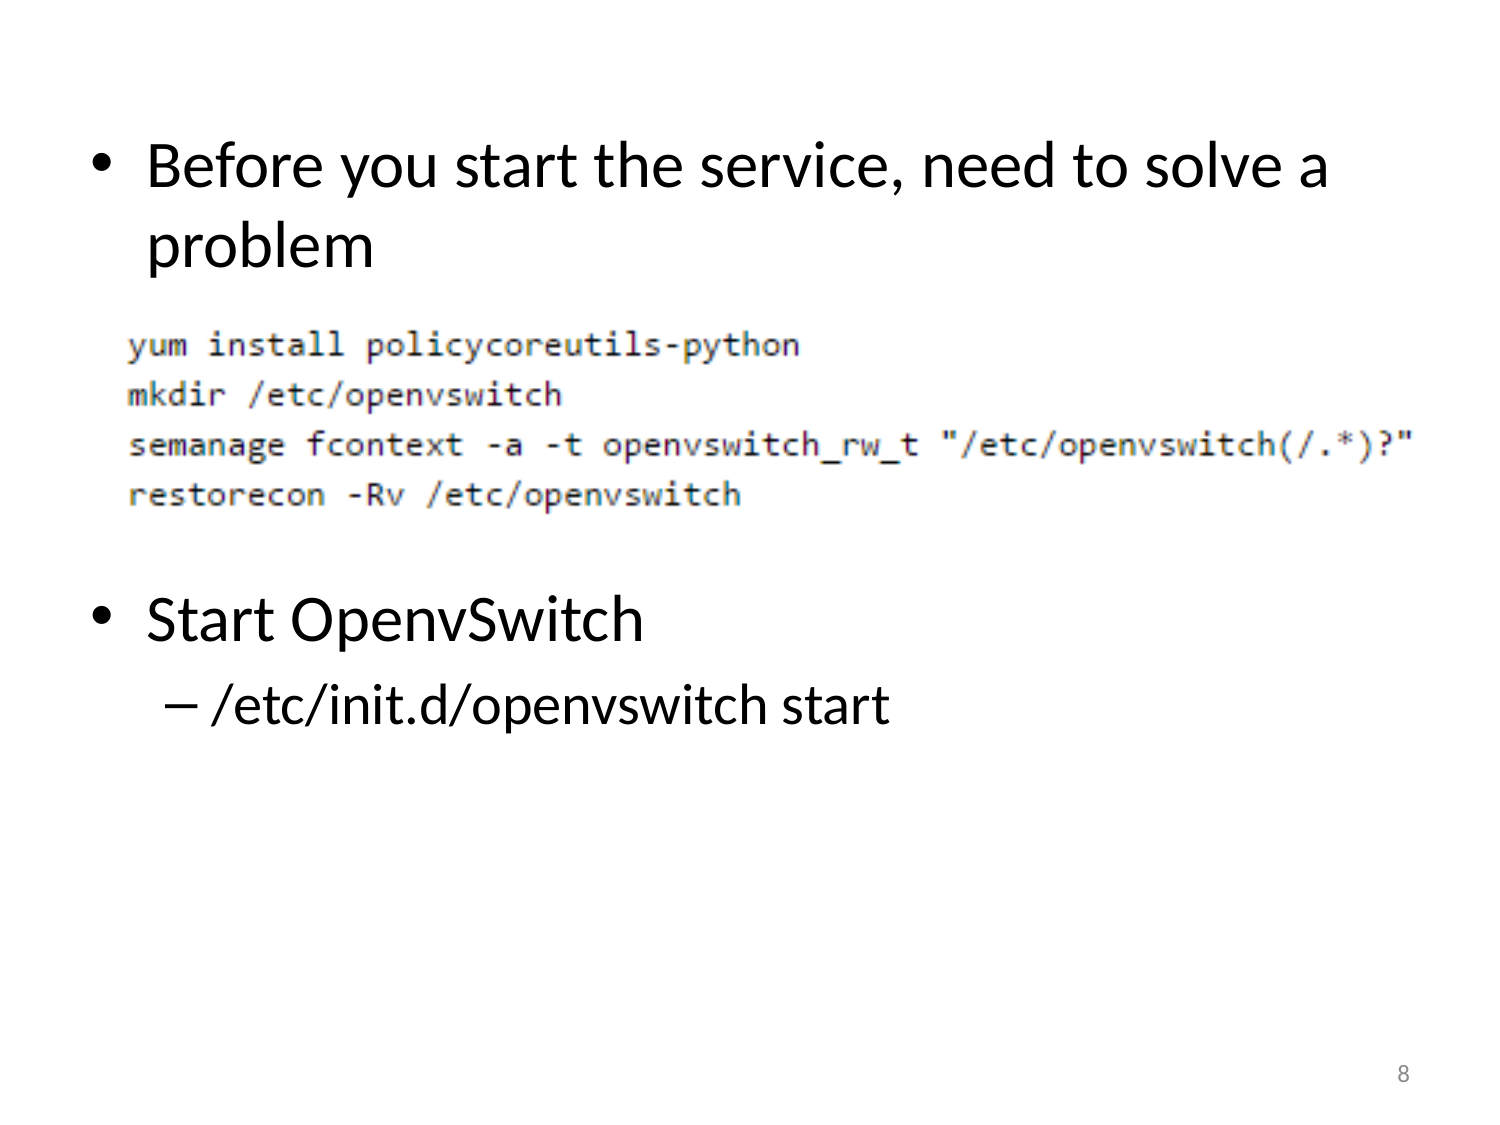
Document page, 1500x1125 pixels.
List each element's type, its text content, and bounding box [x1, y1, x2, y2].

list Before you start the service, need to solve a problem Start OpenvSwitch /etc/init.d/openvswitch start [75, 113, 1425, 1005]
picture [111, 325, 1436, 523]
slide_number 8 [1074, 1042, 1425, 1103]
